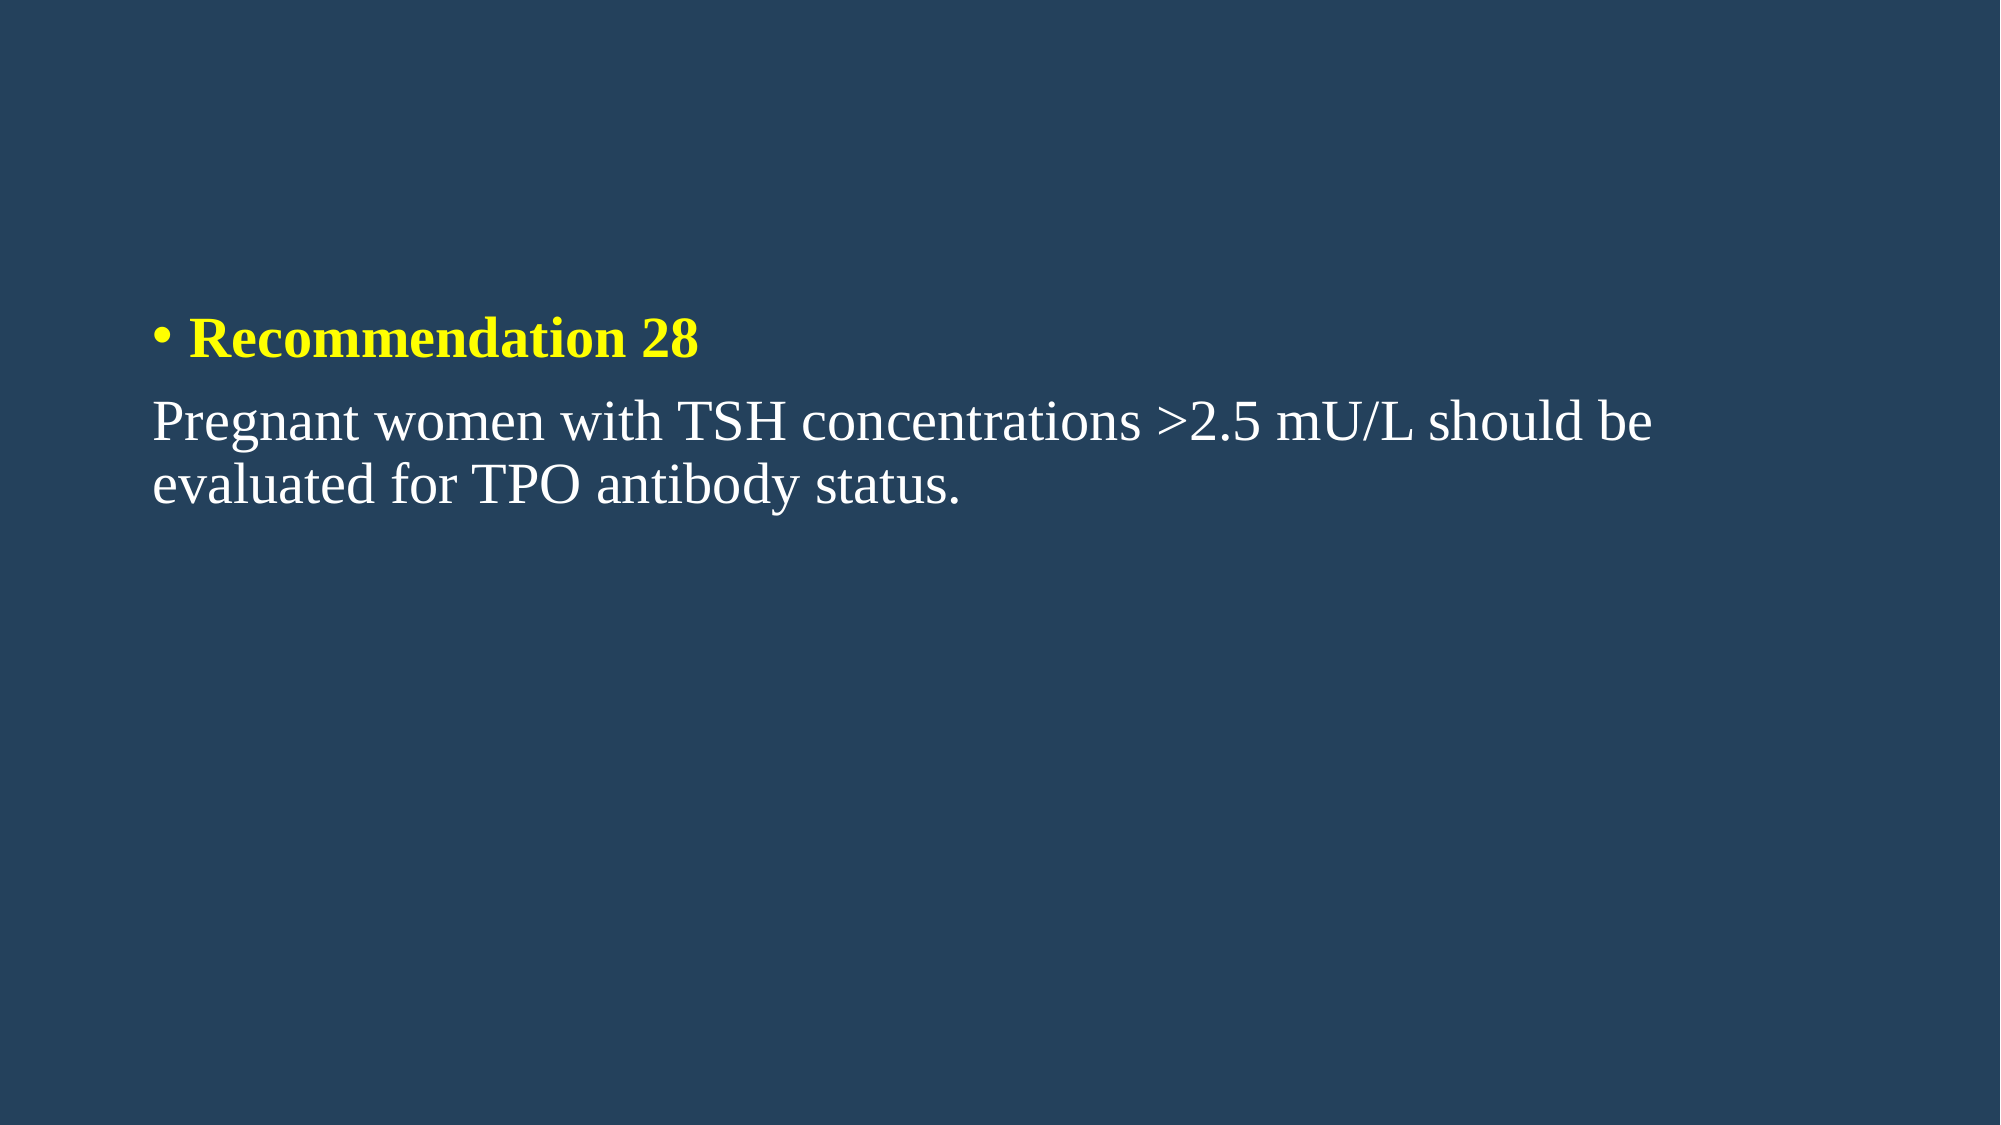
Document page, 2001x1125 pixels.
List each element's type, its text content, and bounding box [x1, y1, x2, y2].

list Recommendation 28 Pregnant women with TSH concentrations >2.5 mU/L should be evaluated for TPO antibody status. [137, 299, 1863, 1014]
